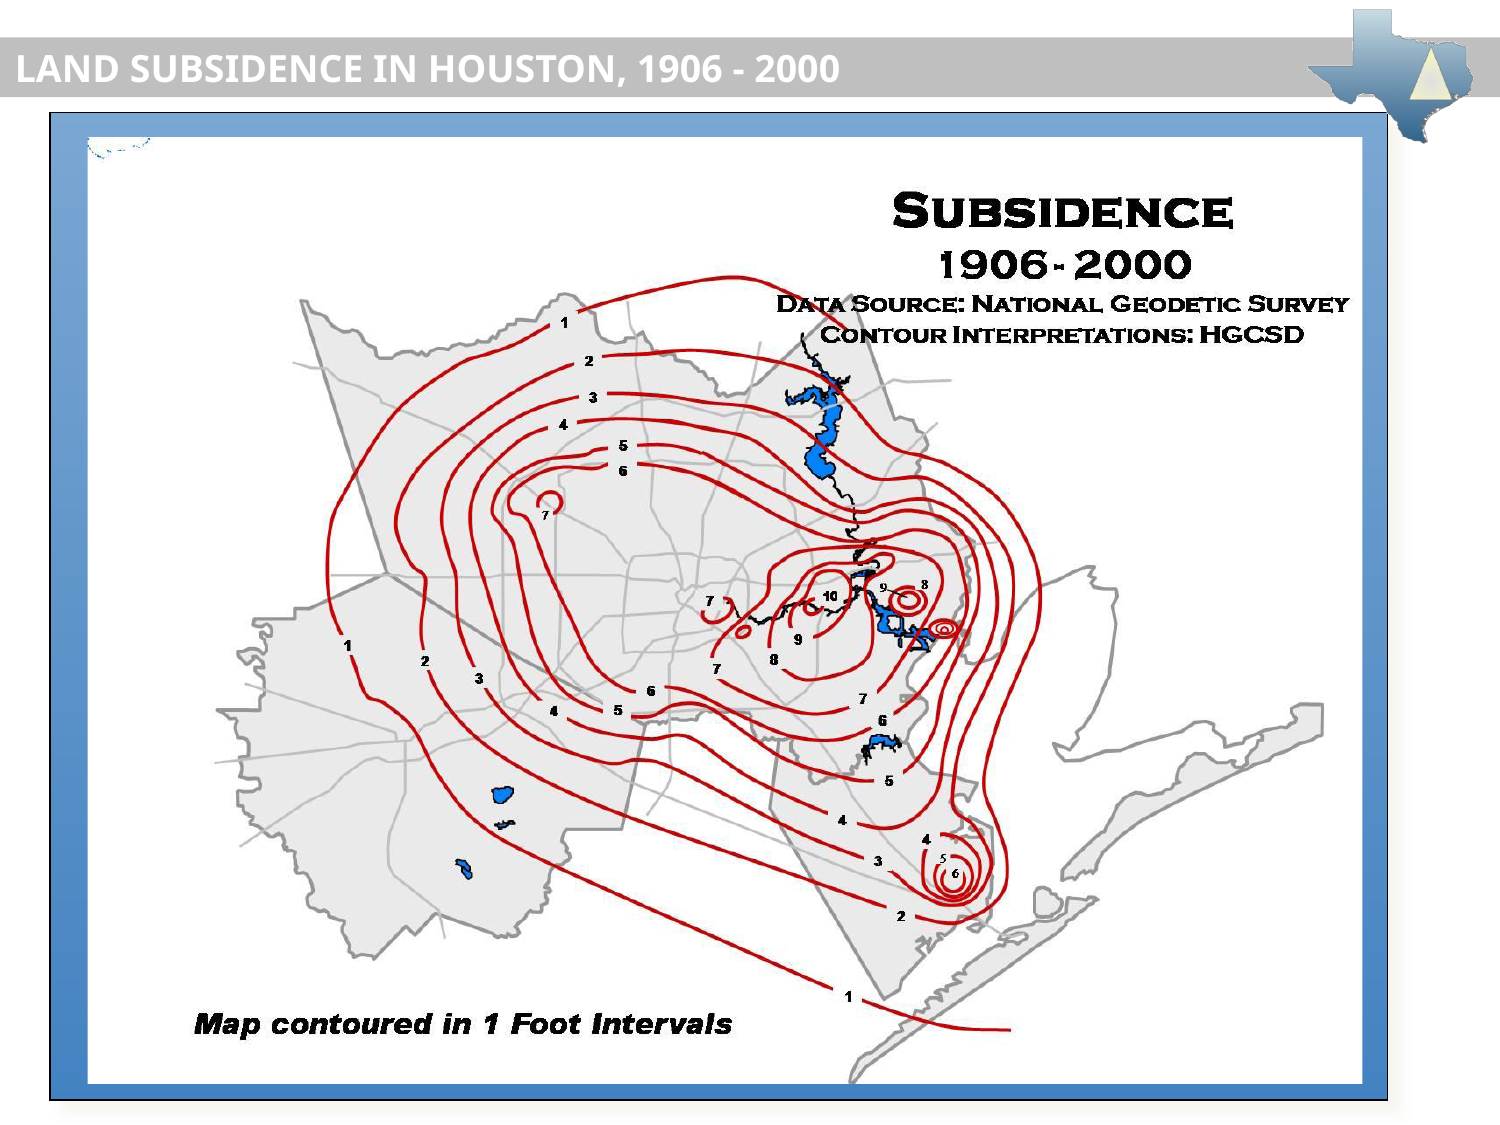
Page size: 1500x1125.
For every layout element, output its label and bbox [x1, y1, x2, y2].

text_box [49, 160, 1388, 1100]
text_box [0, 0, 1500, 151]
picture [87, 151, 1363, 1085]
